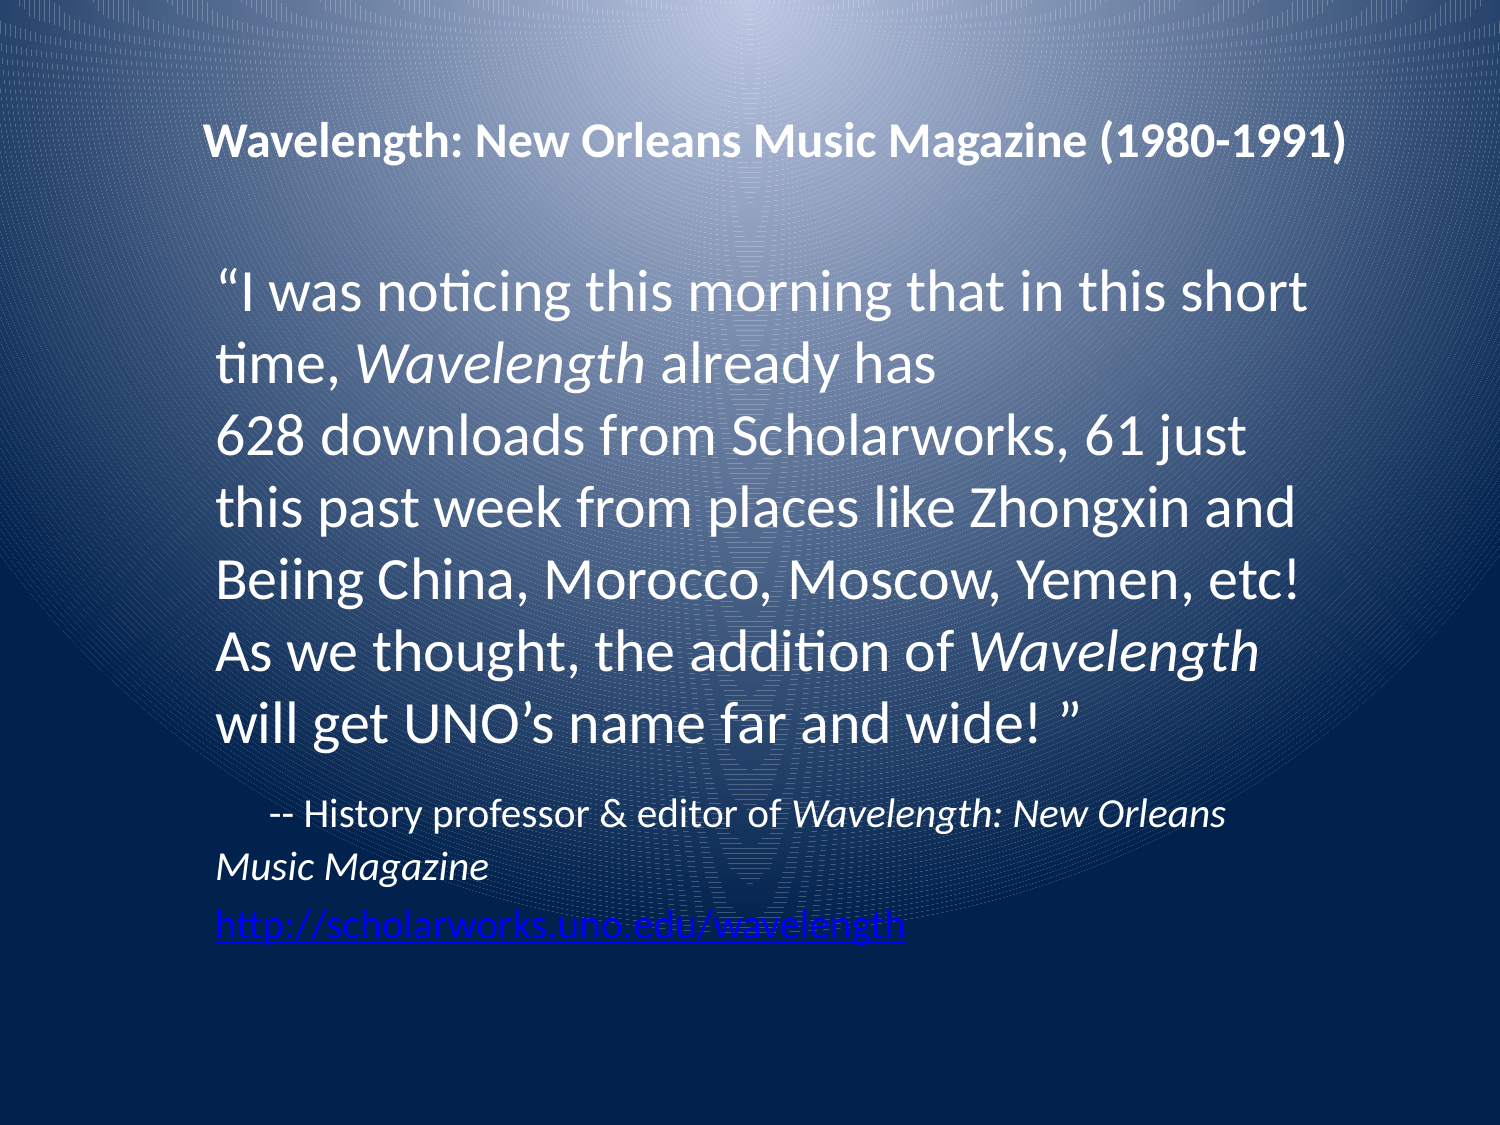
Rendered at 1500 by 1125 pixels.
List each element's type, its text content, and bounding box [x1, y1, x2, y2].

title Wavelength: New Orleans Music Magazine (1980-1991) [187, 50, 1400, 175]
list “I was noticing this morning that in this short time, Wavelength already has 628 downloads from Scholarworks, 61 just this past week from places like Zhongxin and Beiing China, Morocco, Moscow, Yemen, etc! As we thought, the addition of Wavelength will get UNO’s name far and wide! ” -- History professor & editor of Wavelength: New Orleans Music Magazine http://scholarworks.uno.edu/wavelength [200, 200, 1325, 1000]
